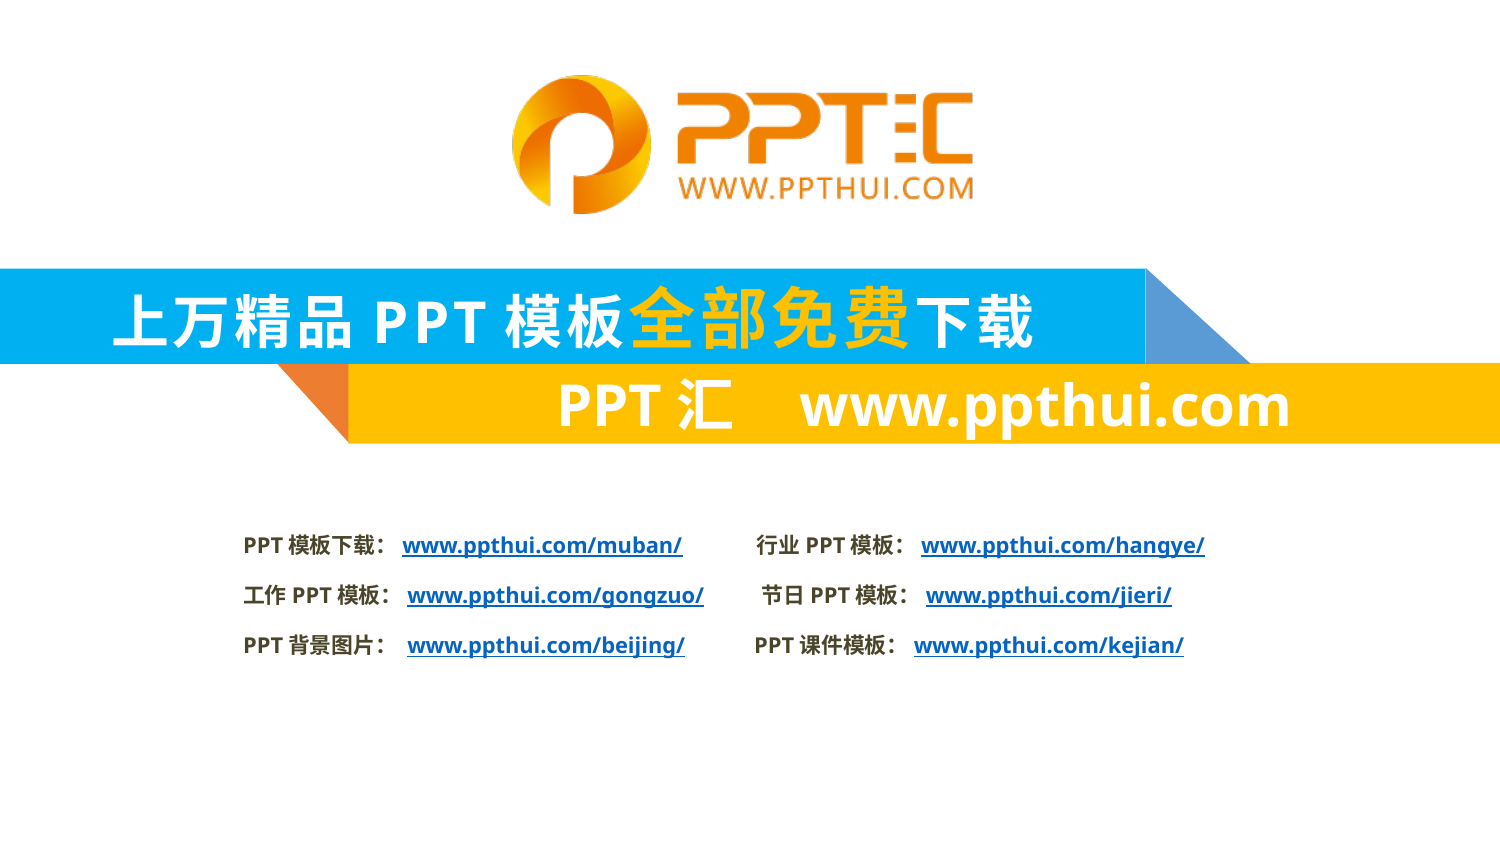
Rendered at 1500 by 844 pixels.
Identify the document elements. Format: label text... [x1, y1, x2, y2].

text_box 上万精品PPT模板全部免费下载 [0, 267, 1144, 365]
text_box PPT模板下载：www.ppthui.com/muban/ 行业PPT模板：www.ppthui.com/hangye/ 工作PPT模板：www.ppthui.com/gongzuo/ 节日PPT模板：www.ppthui.com/jieri/ PPT背景图片： www.ppthui.com/beijing/ PPT课件模板：www.ppthui.com/kejian/ [228, 482, 1257, 691]
picture [508, 19, 977, 254]
text_box [1144, 265, 1254, 365]
text_box PPT汇 www.ppthui.com [347, 362, 1500, 445]
text_box [276, 365, 347, 443]
